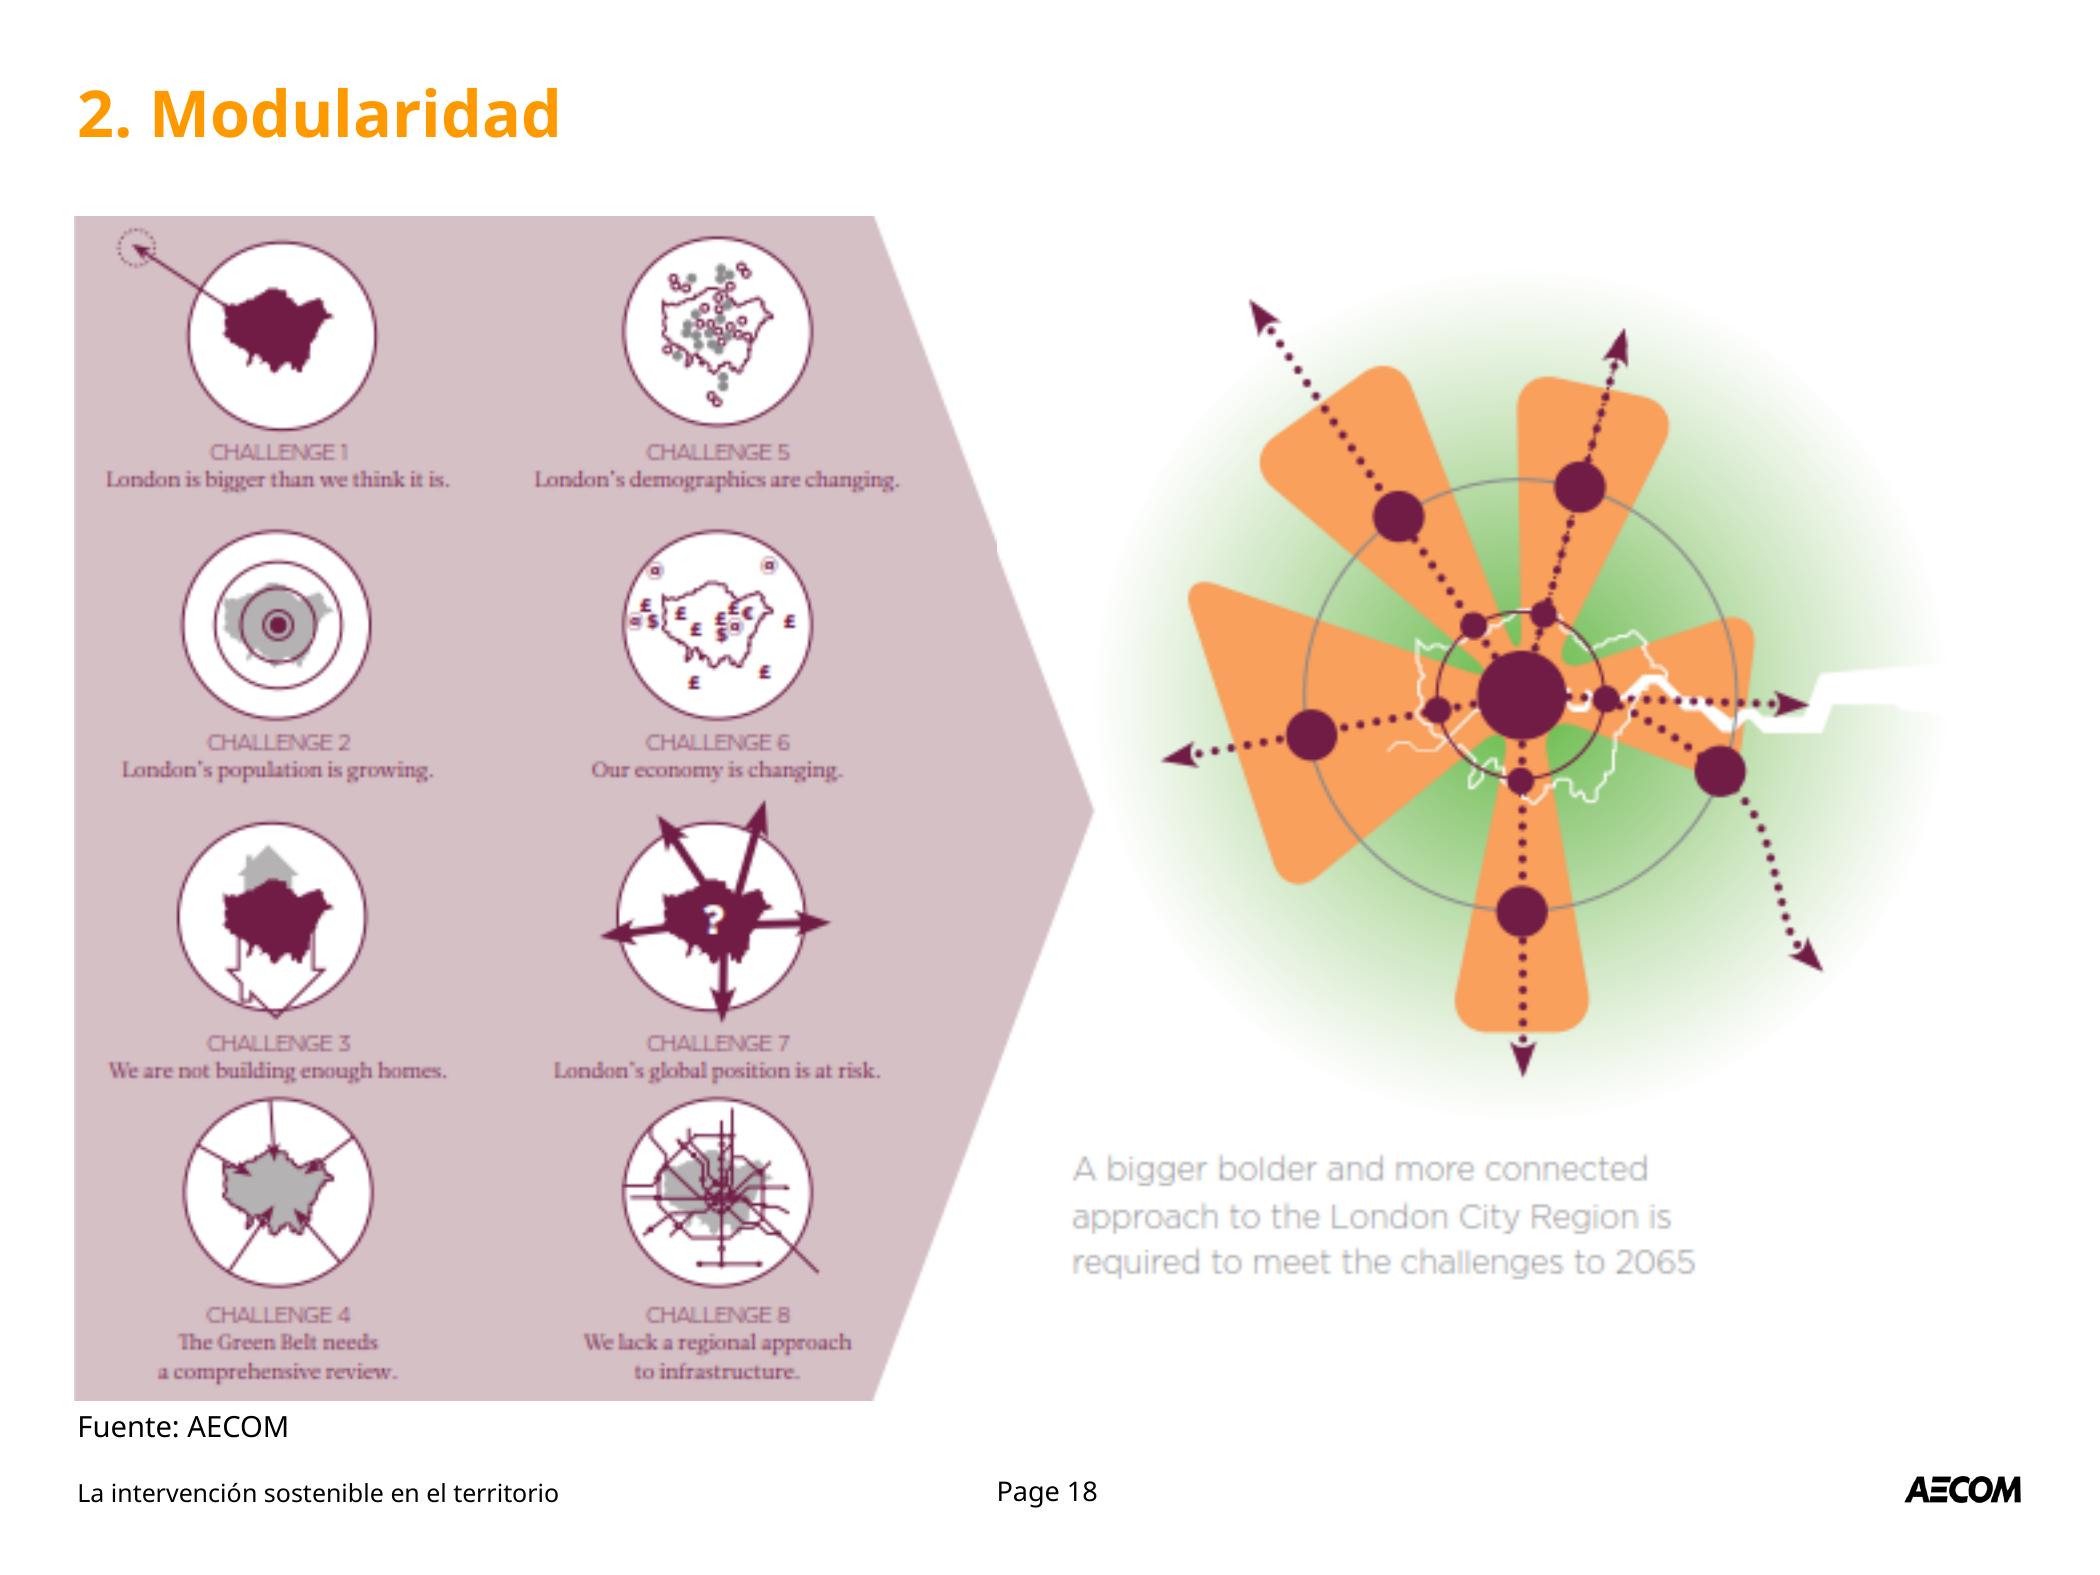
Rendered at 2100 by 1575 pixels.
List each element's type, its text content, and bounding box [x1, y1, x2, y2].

slide_number Page 18 [825, 1474, 1270, 1511]
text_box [73, 214, 1954, 1406]
text_box 2. Modularidad [77, 72, 2023, 216]
text_box La intervención sostenible en el territorio [77, 1474, 599, 1511]
picture [1883, 1474, 2032, 1504]
text_box Fuente: AECOM [77, 1408, 2023, 1444]
